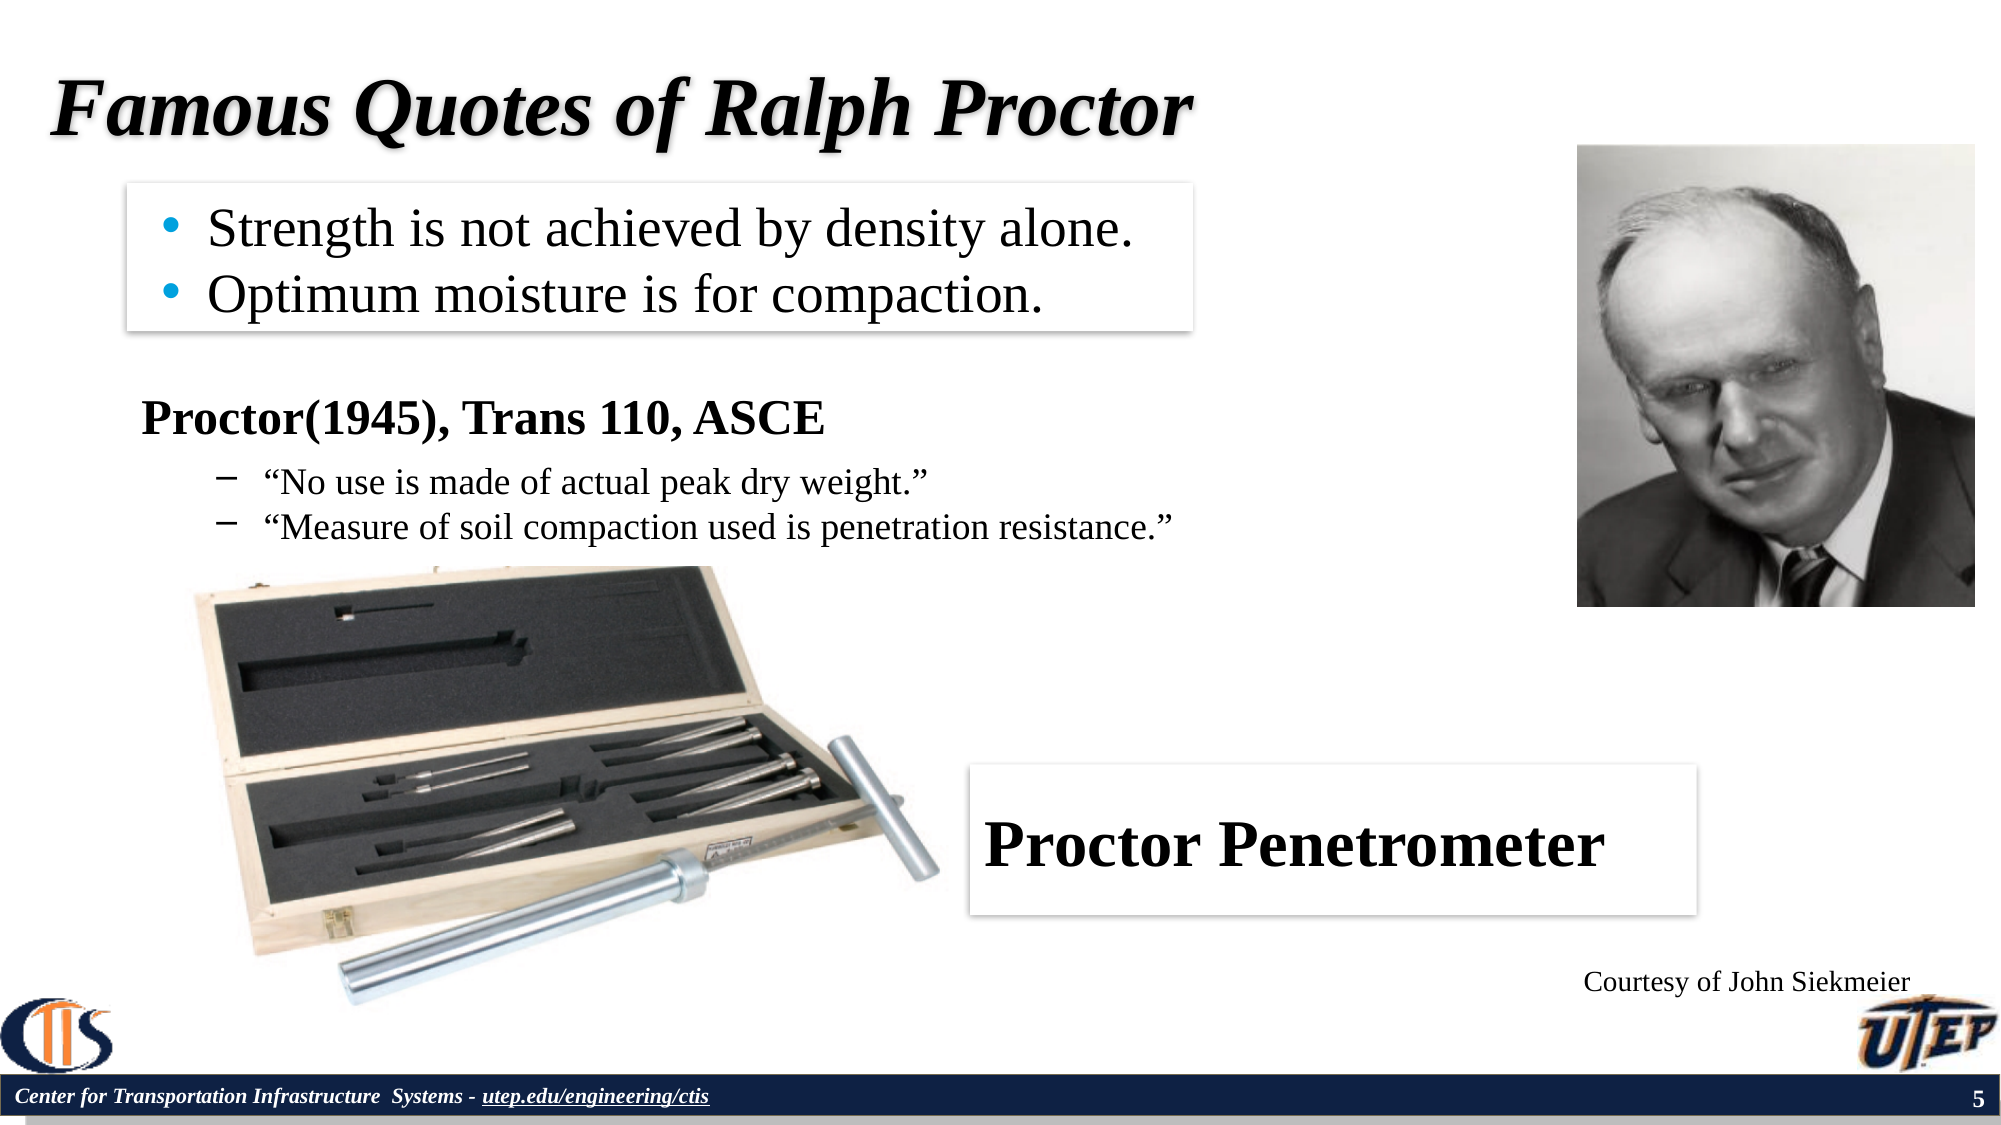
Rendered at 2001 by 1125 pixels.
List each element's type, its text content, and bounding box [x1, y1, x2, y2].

slide_number 5 [1533, 1074, 2000, 1125]
text_box Strength is not achieved by density alone. Optimum moisture is for compaction. [126, 182, 1194, 332]
text_box Famous Quotes of Ralph Proctor [35, 70, 1312, 134]
picture [151, 566, 959, 1024]
picture [1857, 994, 2000, 1073]
text_box Courtesy of John Siekmeier [1568, 905, 1719, 1056]
text_box Proctor(1945), Trans 110, ASCE “No use is made of actual peak dry weight.” “Measure of soil compaction used is penetration resistance.” [125, 375, 1303, 563]
text_box Proctor Penetrometer [969, 764, 1697, 916]
picture [0, 997, 114, 1075]
picture [1577, 143, 1975, 607]
